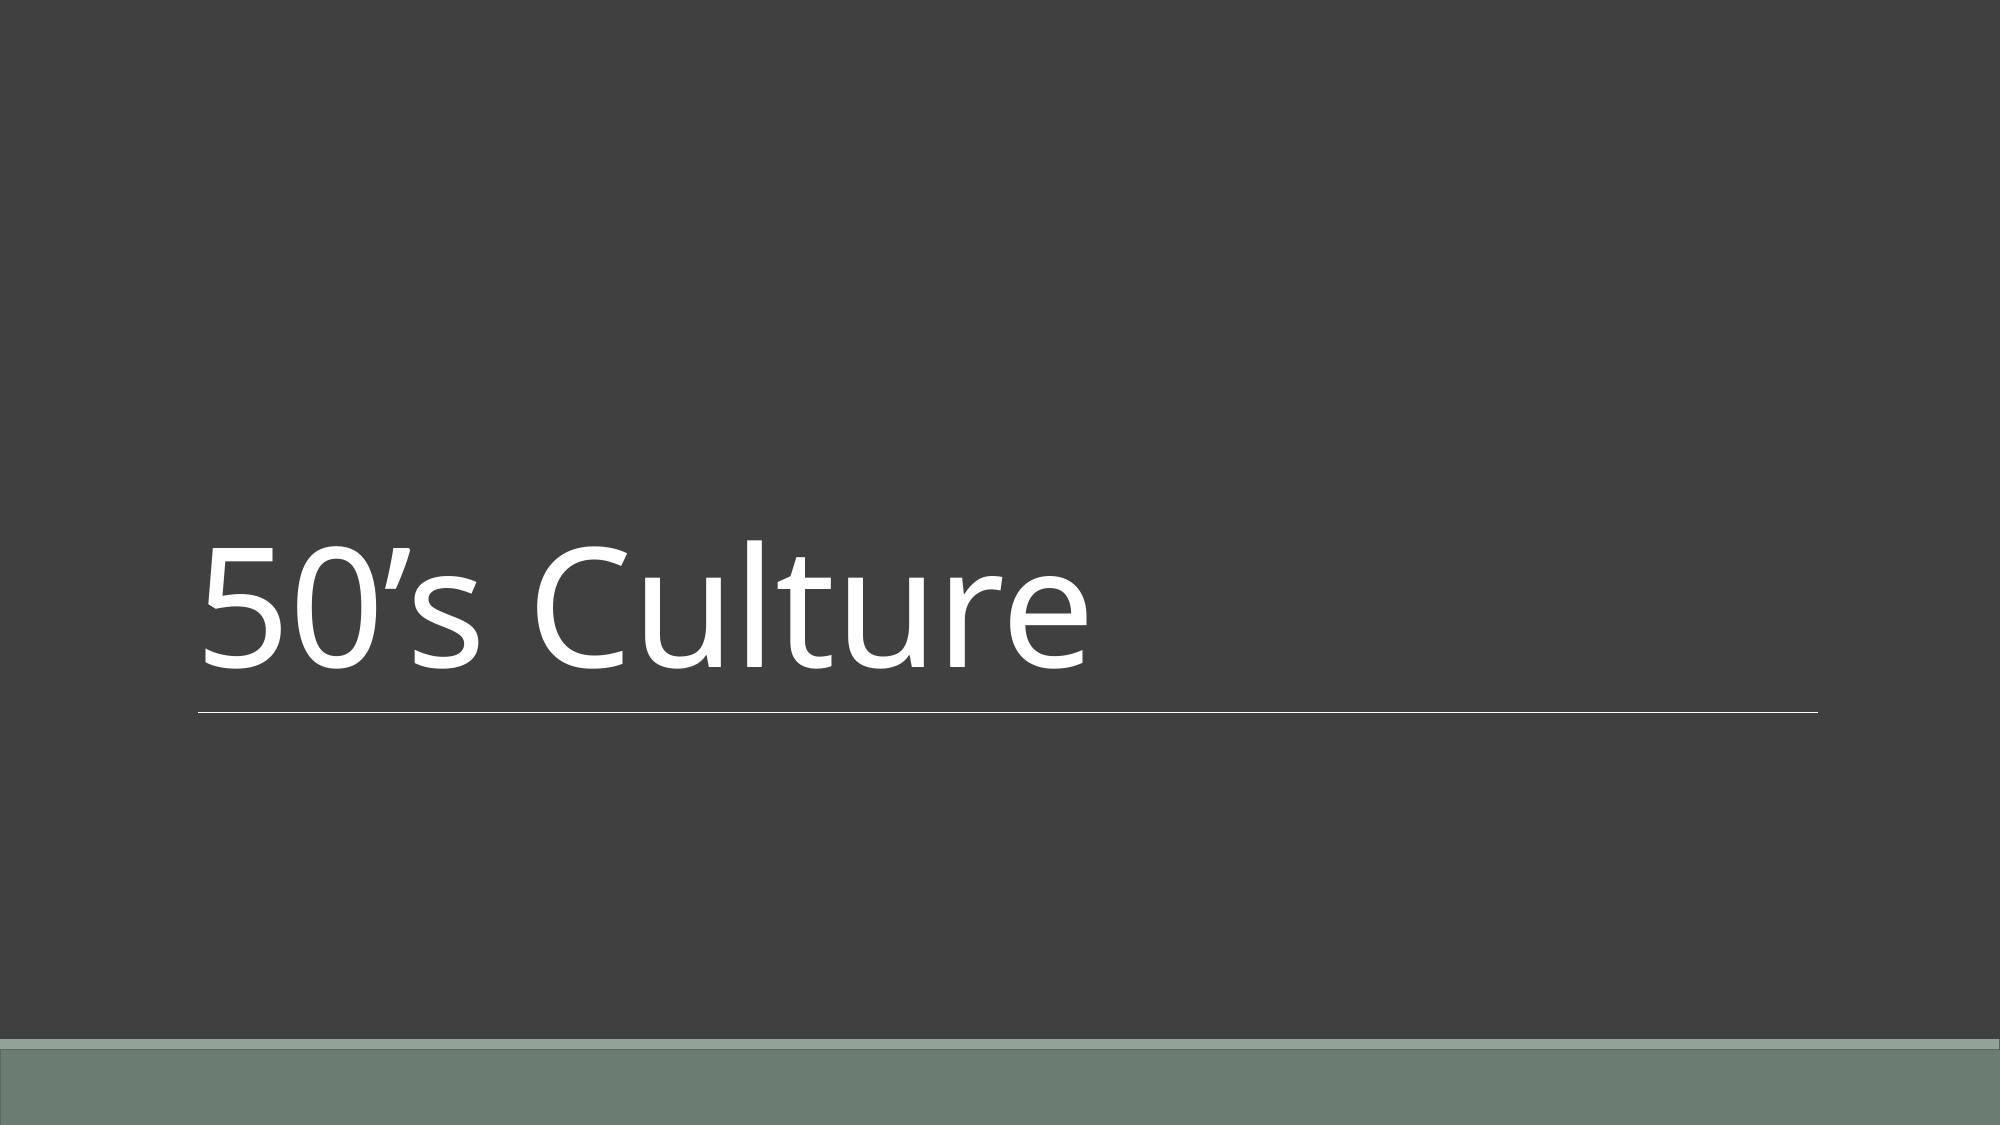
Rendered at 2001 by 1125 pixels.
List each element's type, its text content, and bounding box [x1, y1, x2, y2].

title 50’s Culture [180, 124, 1830, 710]
